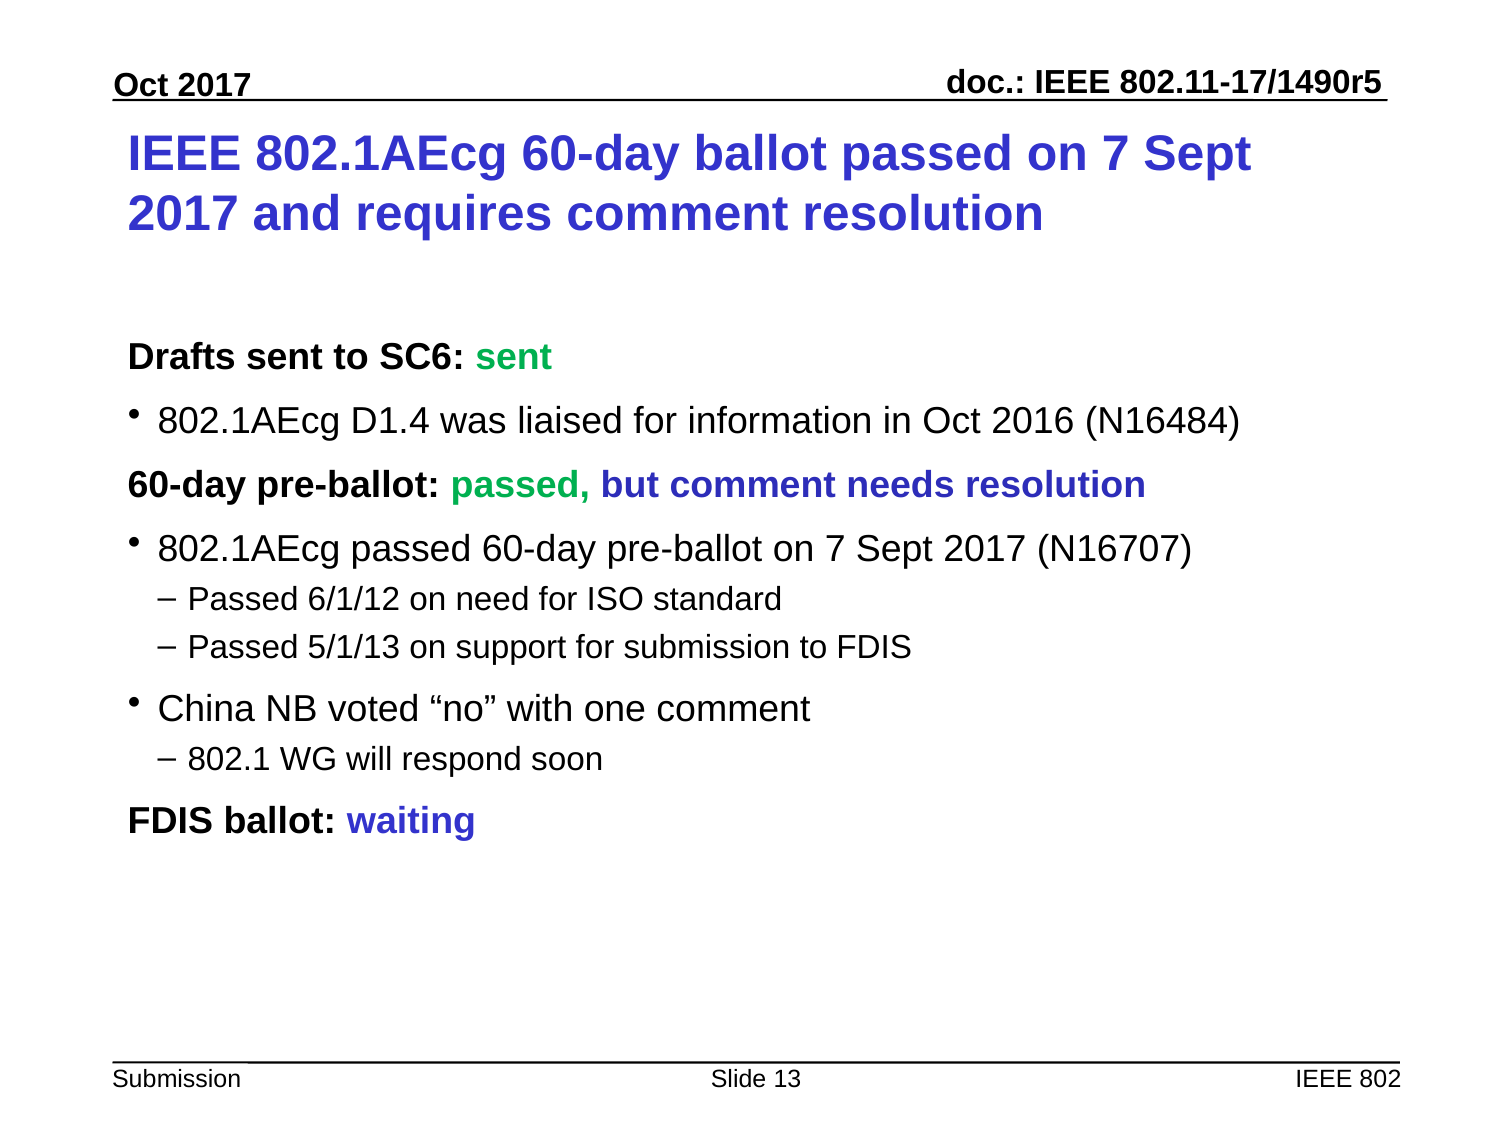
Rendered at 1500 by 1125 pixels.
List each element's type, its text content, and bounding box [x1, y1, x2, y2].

slide_number Slide 13 [709, 1061, 803, 1093]
title IEEE 802.1AEcg 60-day ballot passed on 7 Sept 2017 and requires comment resolution [112, 112, 1388, 288]
list Drafts sent to SC6: sent 802.1AEcg D1.4 was liaised for information in Oct 2016 (N16484) 60-day pre-ballot: passed, but comment needs resolution 802.1AEcg passed 60-day pre-ballot on 7 Sept 2017 (N16707) Passed 6/1/12 on need for ISO standard Passed 5/1/13 on support for submission to FDIS China NB voted “no” with one comment 802.1 WG will respond soon FDIS ballot: waiting [112, 324, 1388, 1000]
footer IEEE 802 [1294, 1061, 1402, 1093]
